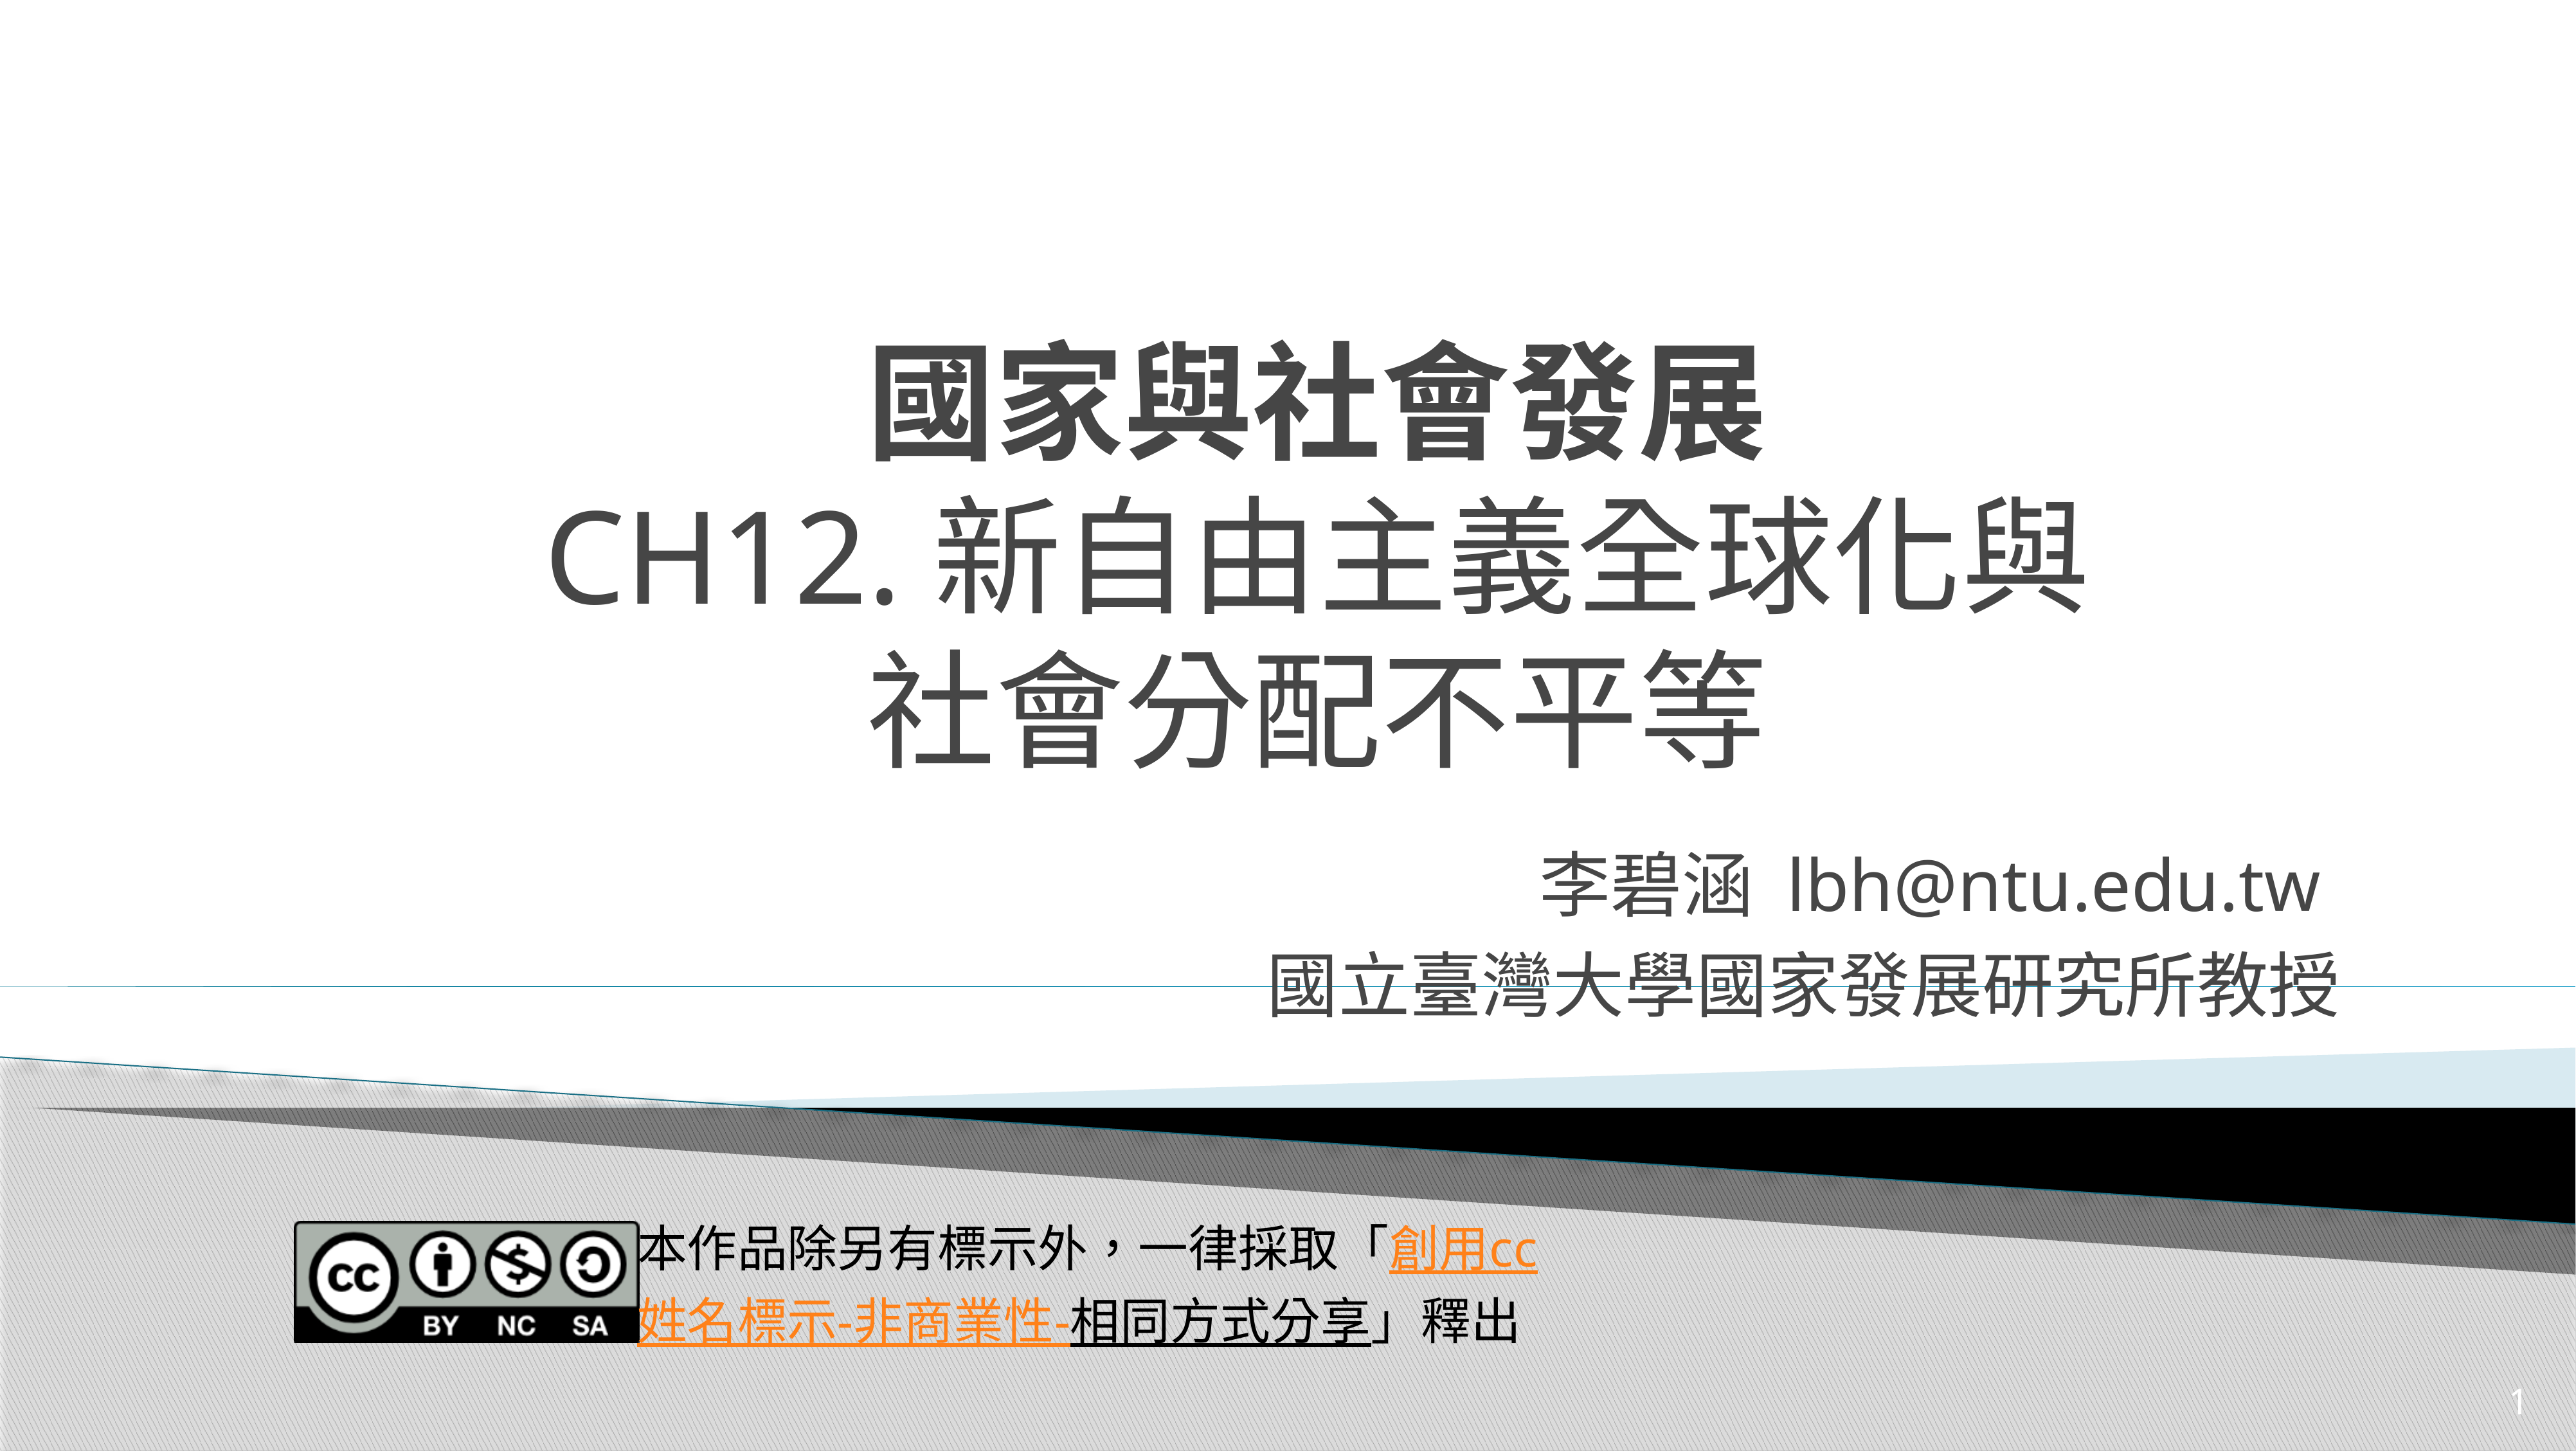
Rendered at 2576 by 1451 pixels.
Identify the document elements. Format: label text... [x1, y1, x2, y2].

slide_number 1 [2435, 1355, 2539, 1433]
title 國家與社會發展 CH12.新自由主義全球化與 社會分配不平等 [125, 377, 2508, 789]
picture [293, 1221, 640, 1343]
text_box 本作品除另有標示外，一律採取「創用cc 姓名標示-非商業性-相同方式分享」釋出 [627, 1212, 1653, 1367]
picture [1324, 1193, 2576, 1275]
picture [10, 1108, 213, 1120]
subtitle 李碧涵 lbh@ntu.edu.tw 國立臺灣大學國家發展研究所教授 [213, 583, 2363, 1193]
